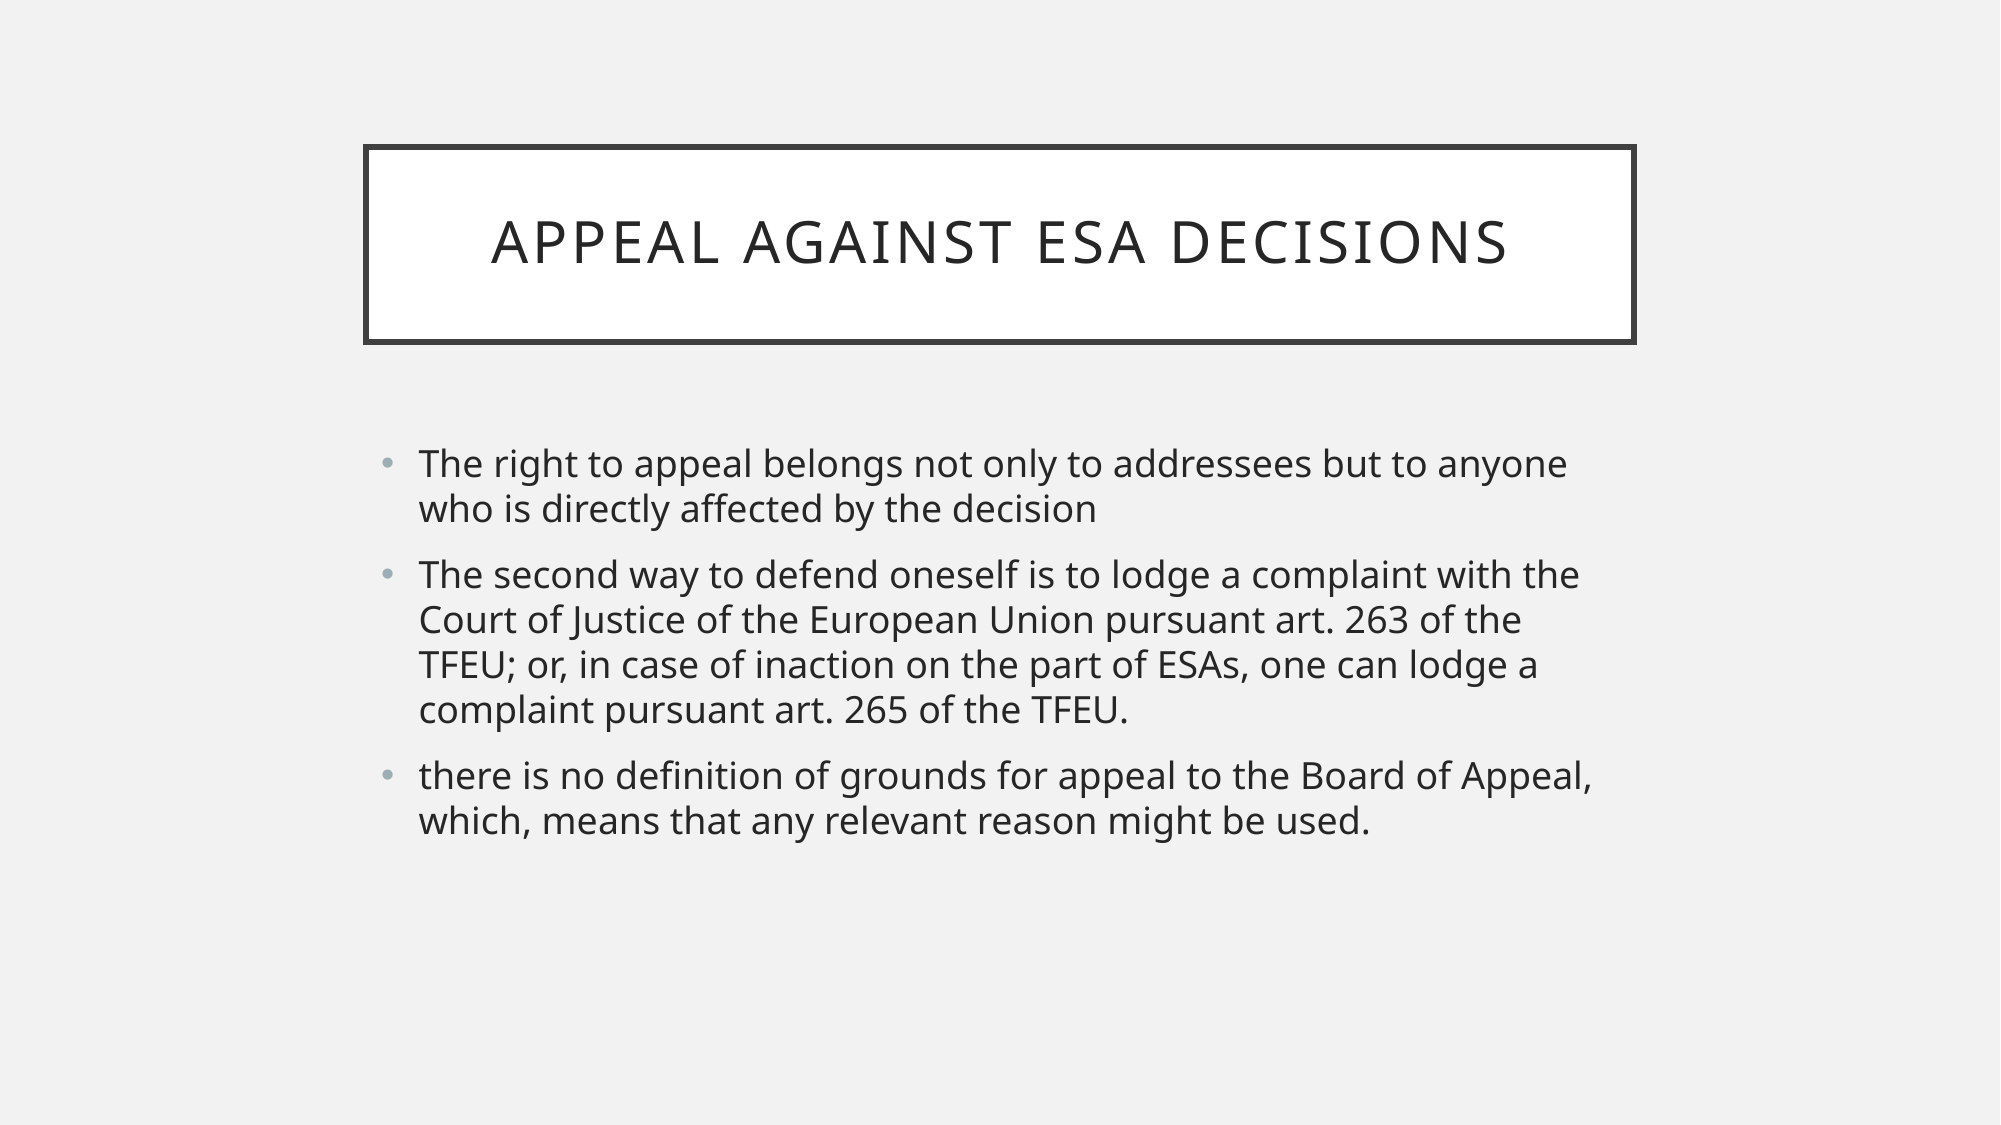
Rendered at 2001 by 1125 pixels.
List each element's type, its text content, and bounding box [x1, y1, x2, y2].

list The right to appeal belongs not only to addressees but to anyone who is directly affected by the decision The second way to defend oneself is to lodge a complaint with the Court of Justice of the European Union pursuant art. 263 of the TFEU; or, in case of inaction on the part of ESAs, one can lodge a complaint pursuant art. 265 of the TFEU. there is no definition of grounds for appeal to the Board of Appeal, which, means that any relevant reason might be used. [366, 432, 1634, 942]
title Appeal against ESA decisions [363, 144, 1637, 345]
